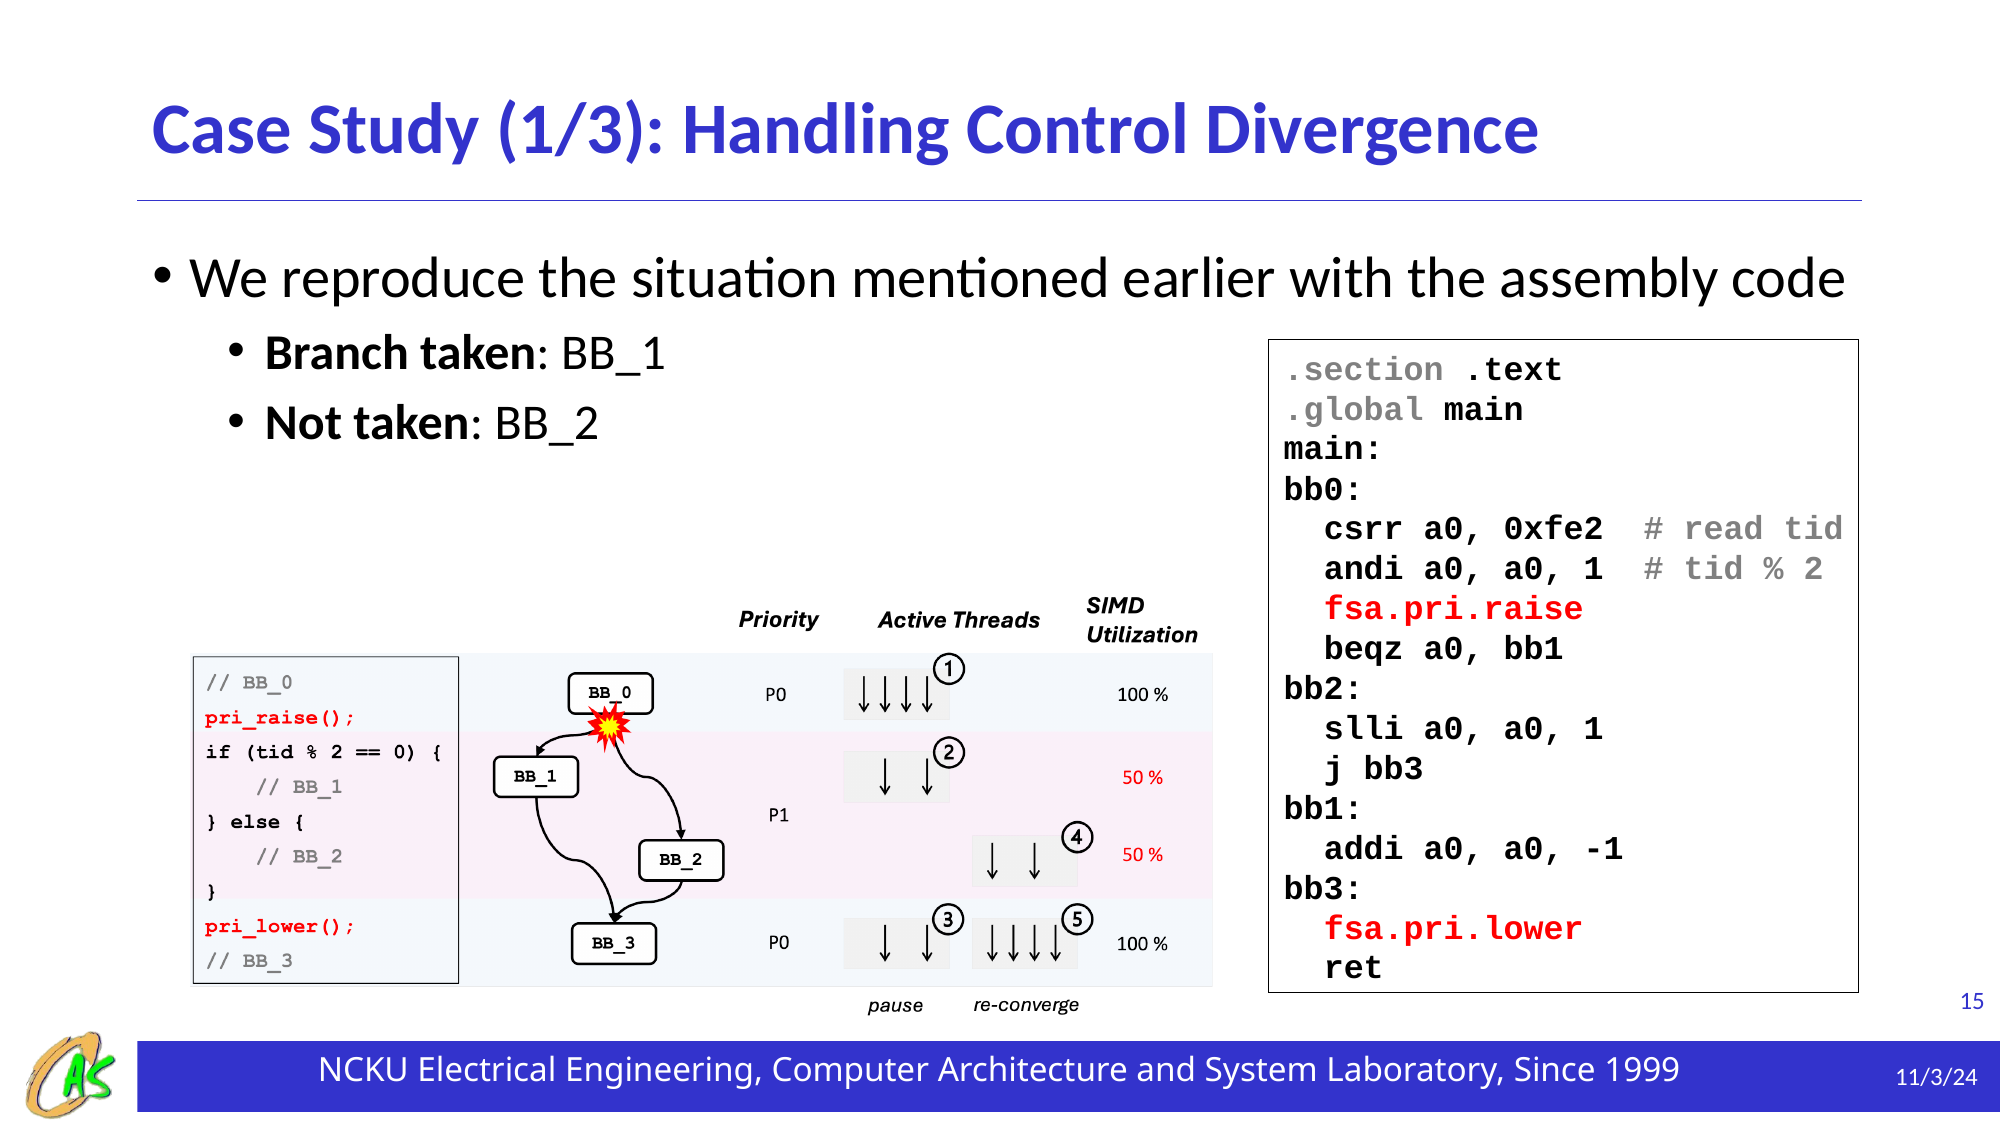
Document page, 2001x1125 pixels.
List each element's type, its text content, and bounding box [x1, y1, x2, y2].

slide_number 15 [1796, 969, 2000, 1030]
text_box .section .text .global main main: bb0: csrr a0, 0xfe2 # read tid andi a0, a0, 1 # tid % 2 fsa.pri.raise beqz a0, bb1 bb2: slli a0, a0, 1 j bb3 bb1: addi a0, a0, -1 bb3: fsa.pri.lower ret [1268, 339, 1859, 993]
title Case Study (1/3): Handling Control Divergence [137, 59, 1863, 201]
picture [20, 1027, 116, 1123]
list We reproduce the situation mentioned earlier with the assembly code Branch taken: BB_1 Not taken: BB_2 [137, 231, 1863, 1014]
picture [189, 583, 1214, 1030]
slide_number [1832, 1045, 1994, 1106]
